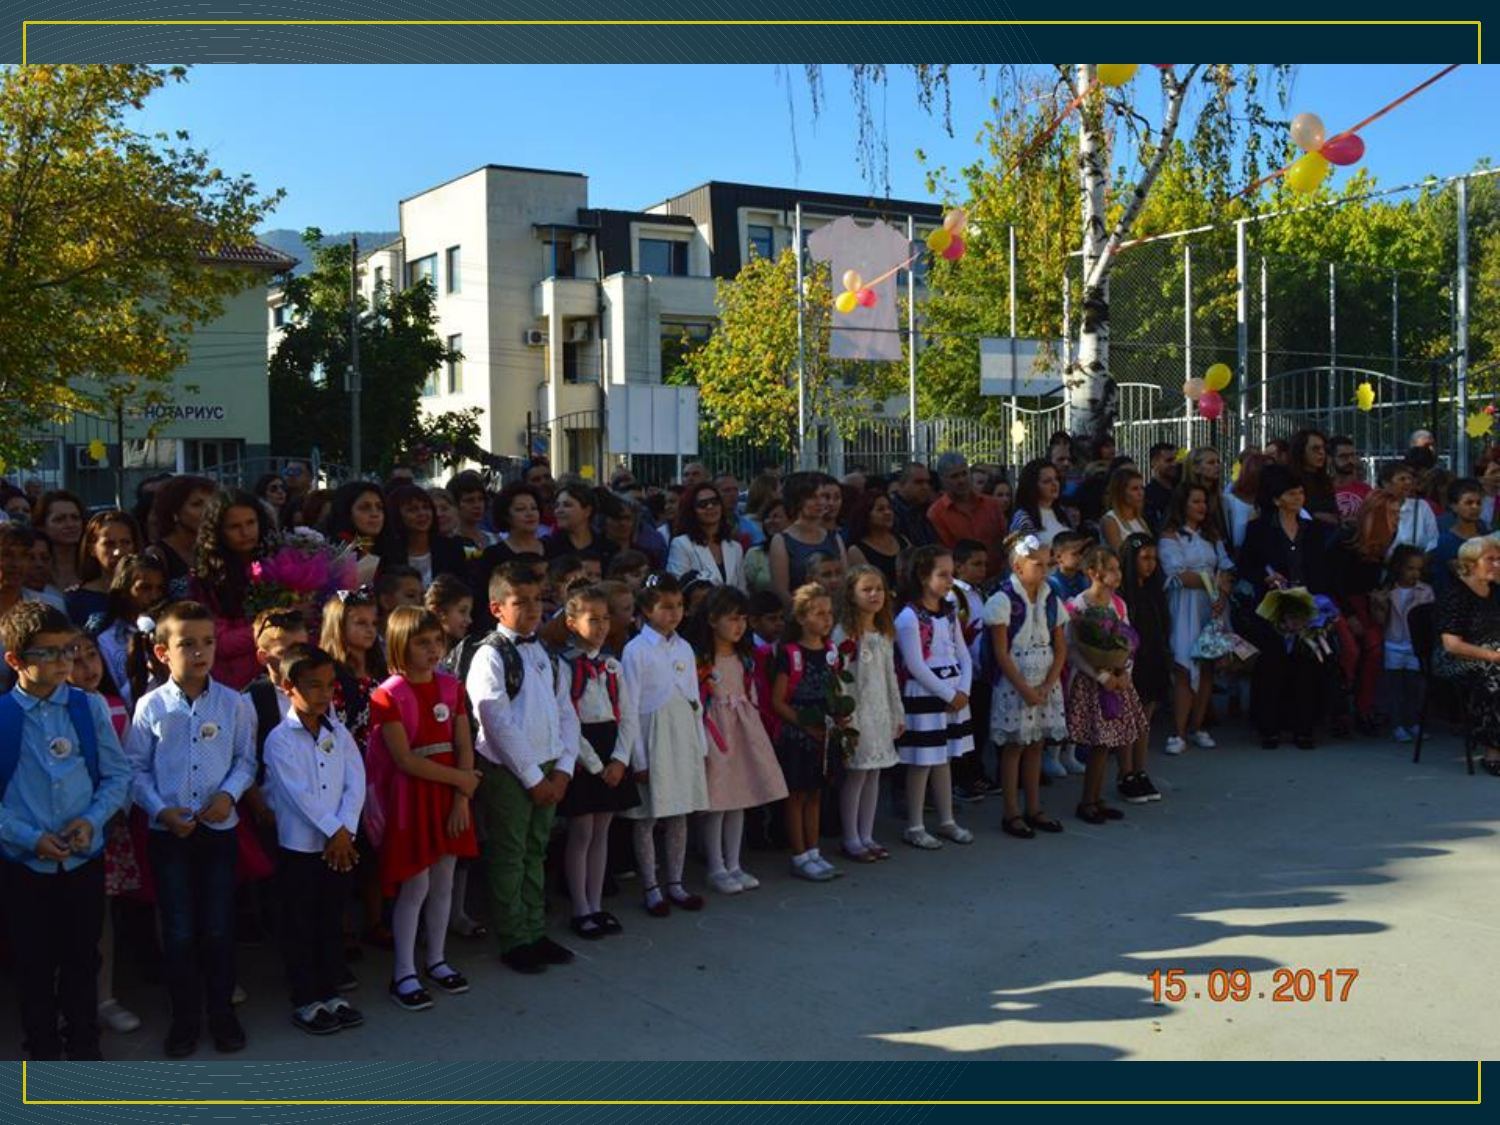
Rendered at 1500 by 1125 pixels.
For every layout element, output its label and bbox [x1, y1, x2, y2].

picture [918, 1066, 933, 1075]
picture [0, 57, 1500, 1062]
